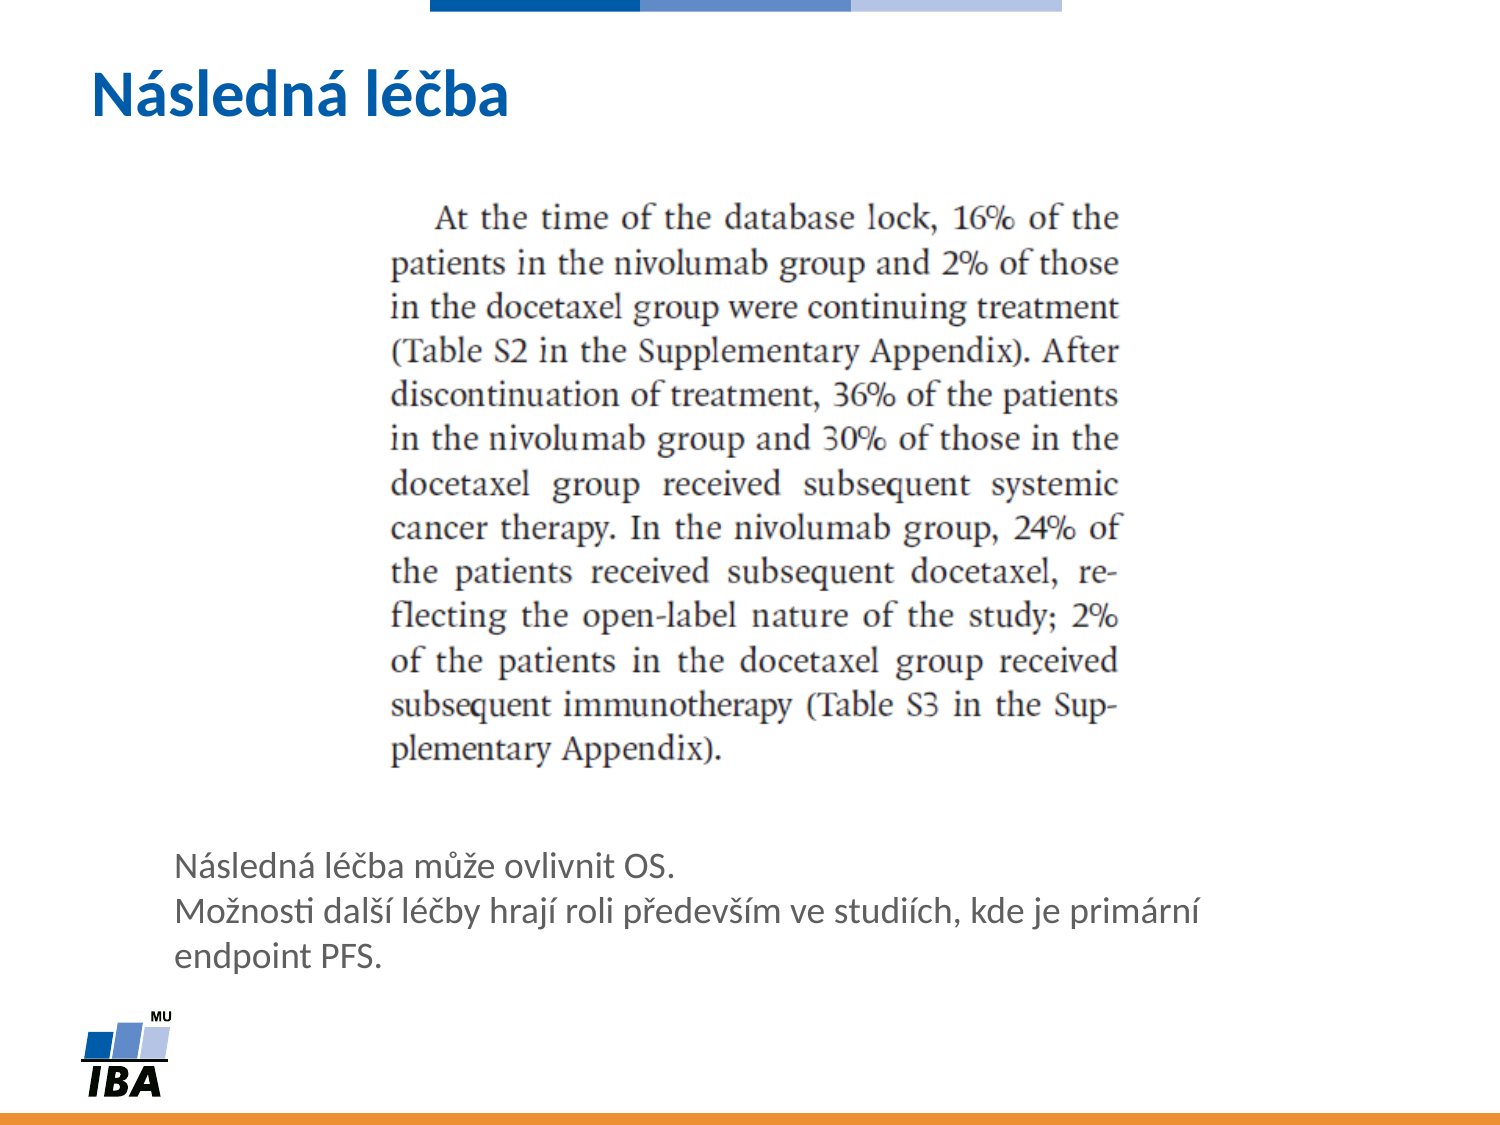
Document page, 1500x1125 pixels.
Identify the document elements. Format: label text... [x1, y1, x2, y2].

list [383, 184, 1139, 779]
title Následná léčba [76, 42, 1424, 149]
text_box Následná léčba může ovlivnit OS. Možnosti další léčby hrají roli především ve studiích, kde je primární endpoint PFS. [159, 834, 1273, 984]
